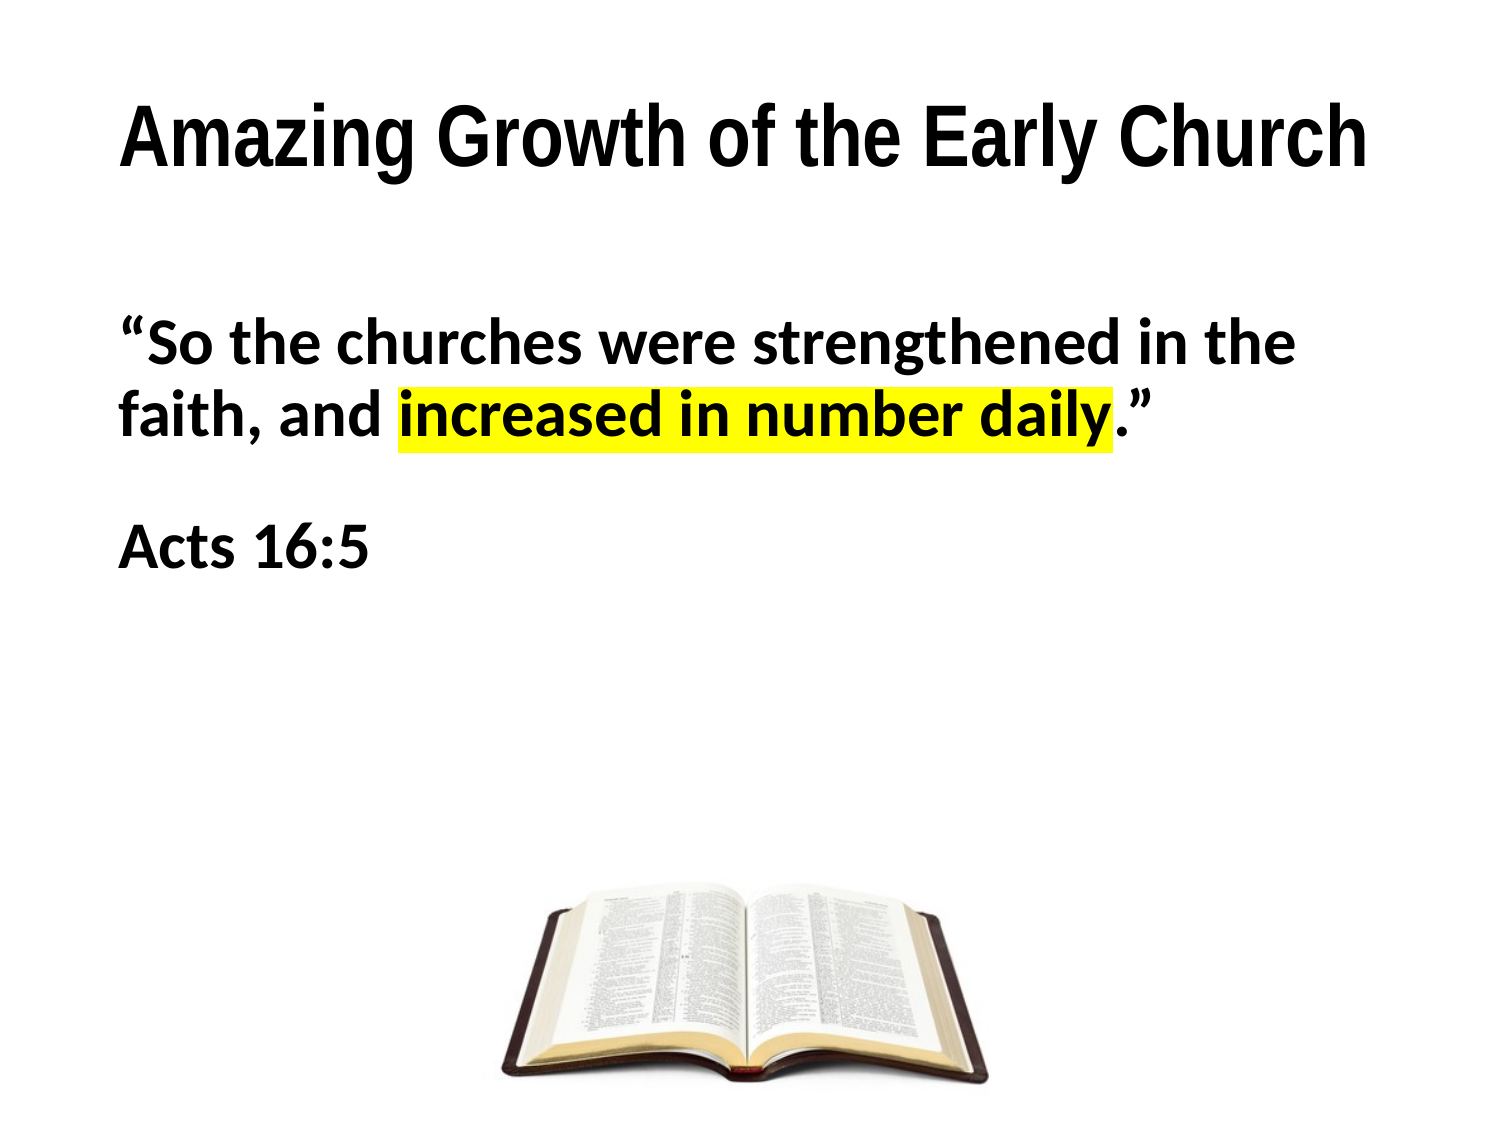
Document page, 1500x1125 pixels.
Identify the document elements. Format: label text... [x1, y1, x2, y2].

picture [463, 849, 1037, 1097]
list “So the churches were strengthened in the faith, and increased in number daily.” Acts 16:5 [103, 299, 1397, 1014]
title Amazing Growth of the Early Church [103, 59, 1397, 216]
